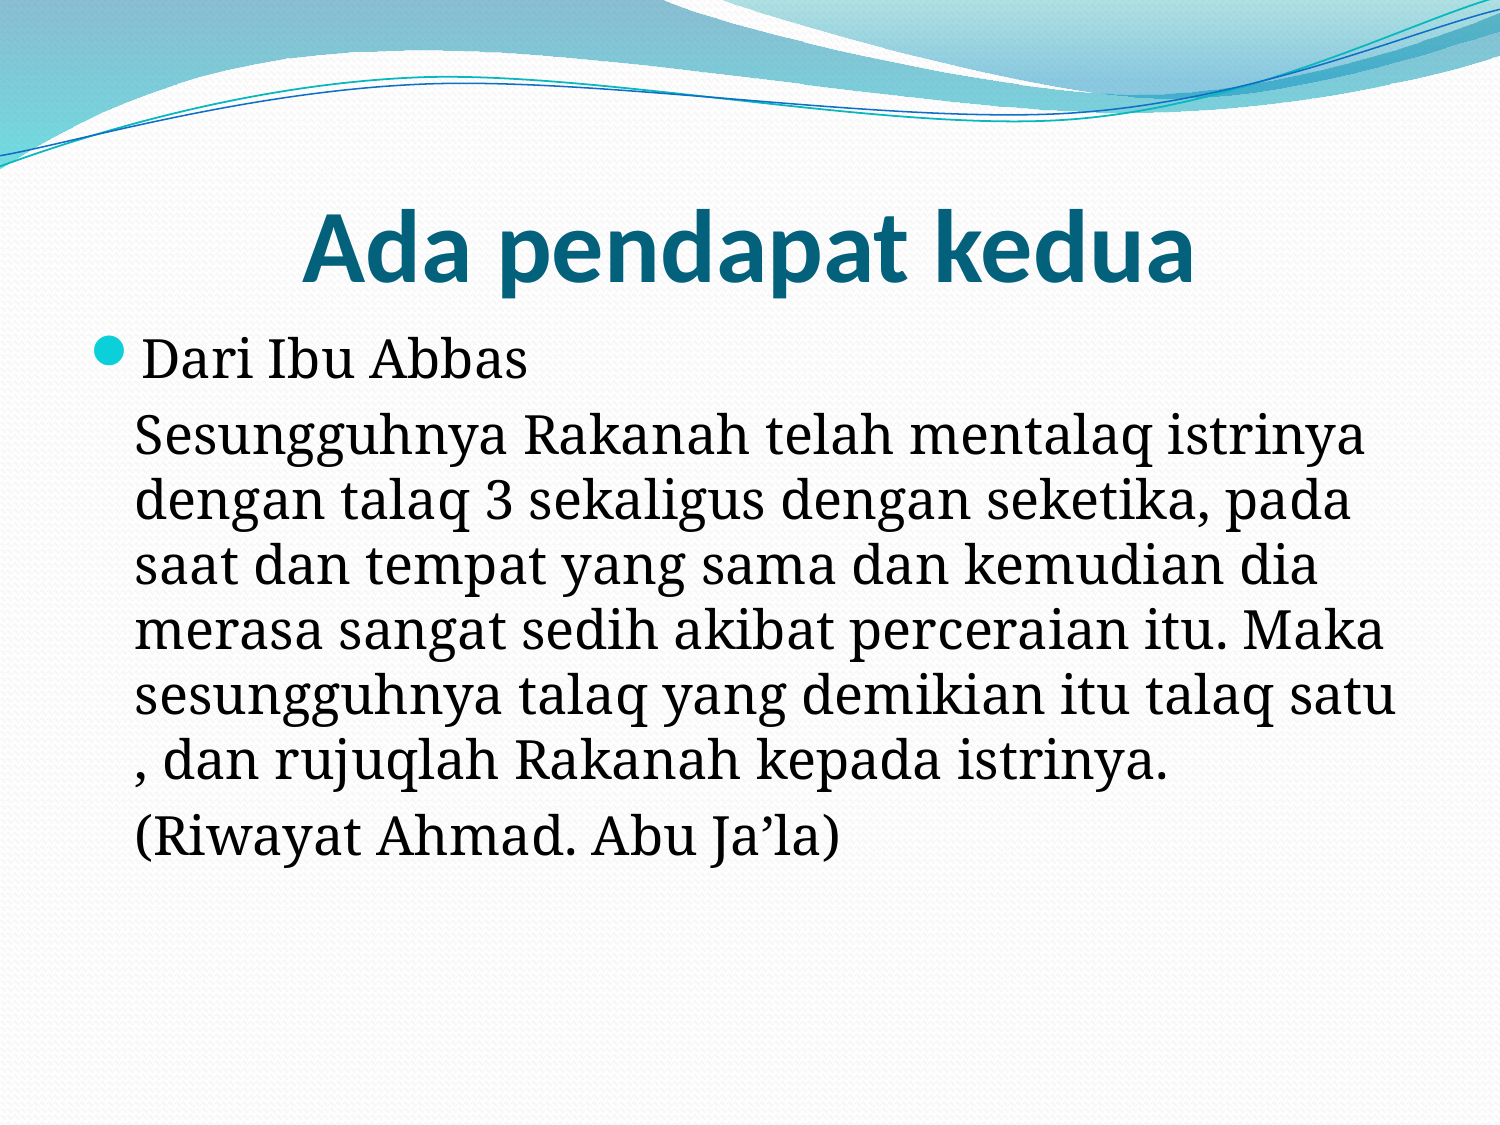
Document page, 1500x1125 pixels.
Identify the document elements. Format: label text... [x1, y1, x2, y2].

list Dari Ibu Abbas Sesungguhnya Rakanah telah mentalaq istrinya dengan talaq 3 sekaligus dengan seketika, pada saat dan tempat yang sama dan kemudian dia merasa sangat sedih akibat perceraian itu. Maka sesungguhnya talaq yang demikian itu talaq satu , dan rujuqlah Rakanah kepada istrinya. (Riwayat Ahmad. Abu Ja’la) [75, 317, 1425, 1038]
title Ada pendapat kedua [75, 115, 1425, 303]
